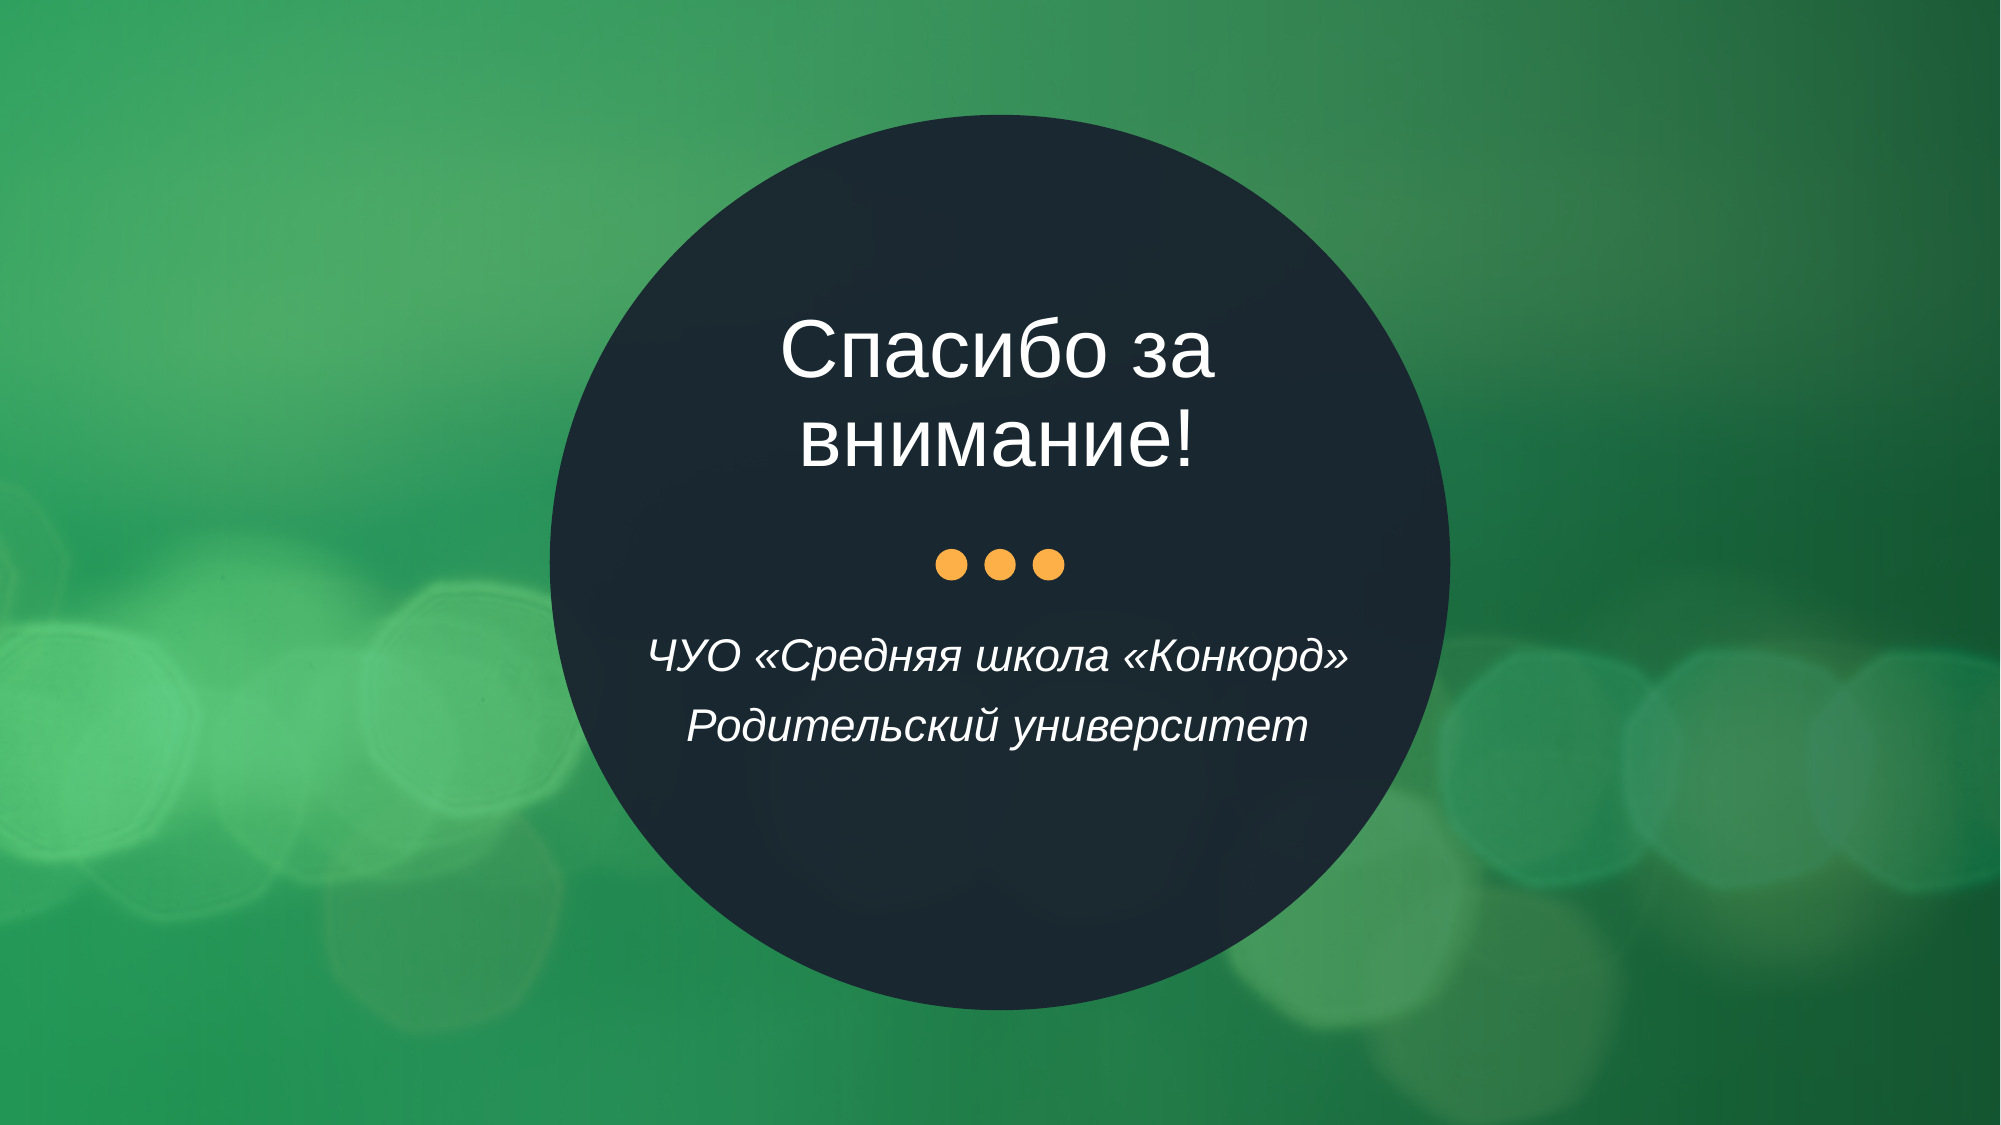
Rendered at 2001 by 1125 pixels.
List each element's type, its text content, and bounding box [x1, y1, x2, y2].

subtitle ЧУО «Средняя школа «Конкорд» Родительский университет [589, 647, 1407, 736]
title Спасибо за внимание! [589, 310, 1407, 481]
